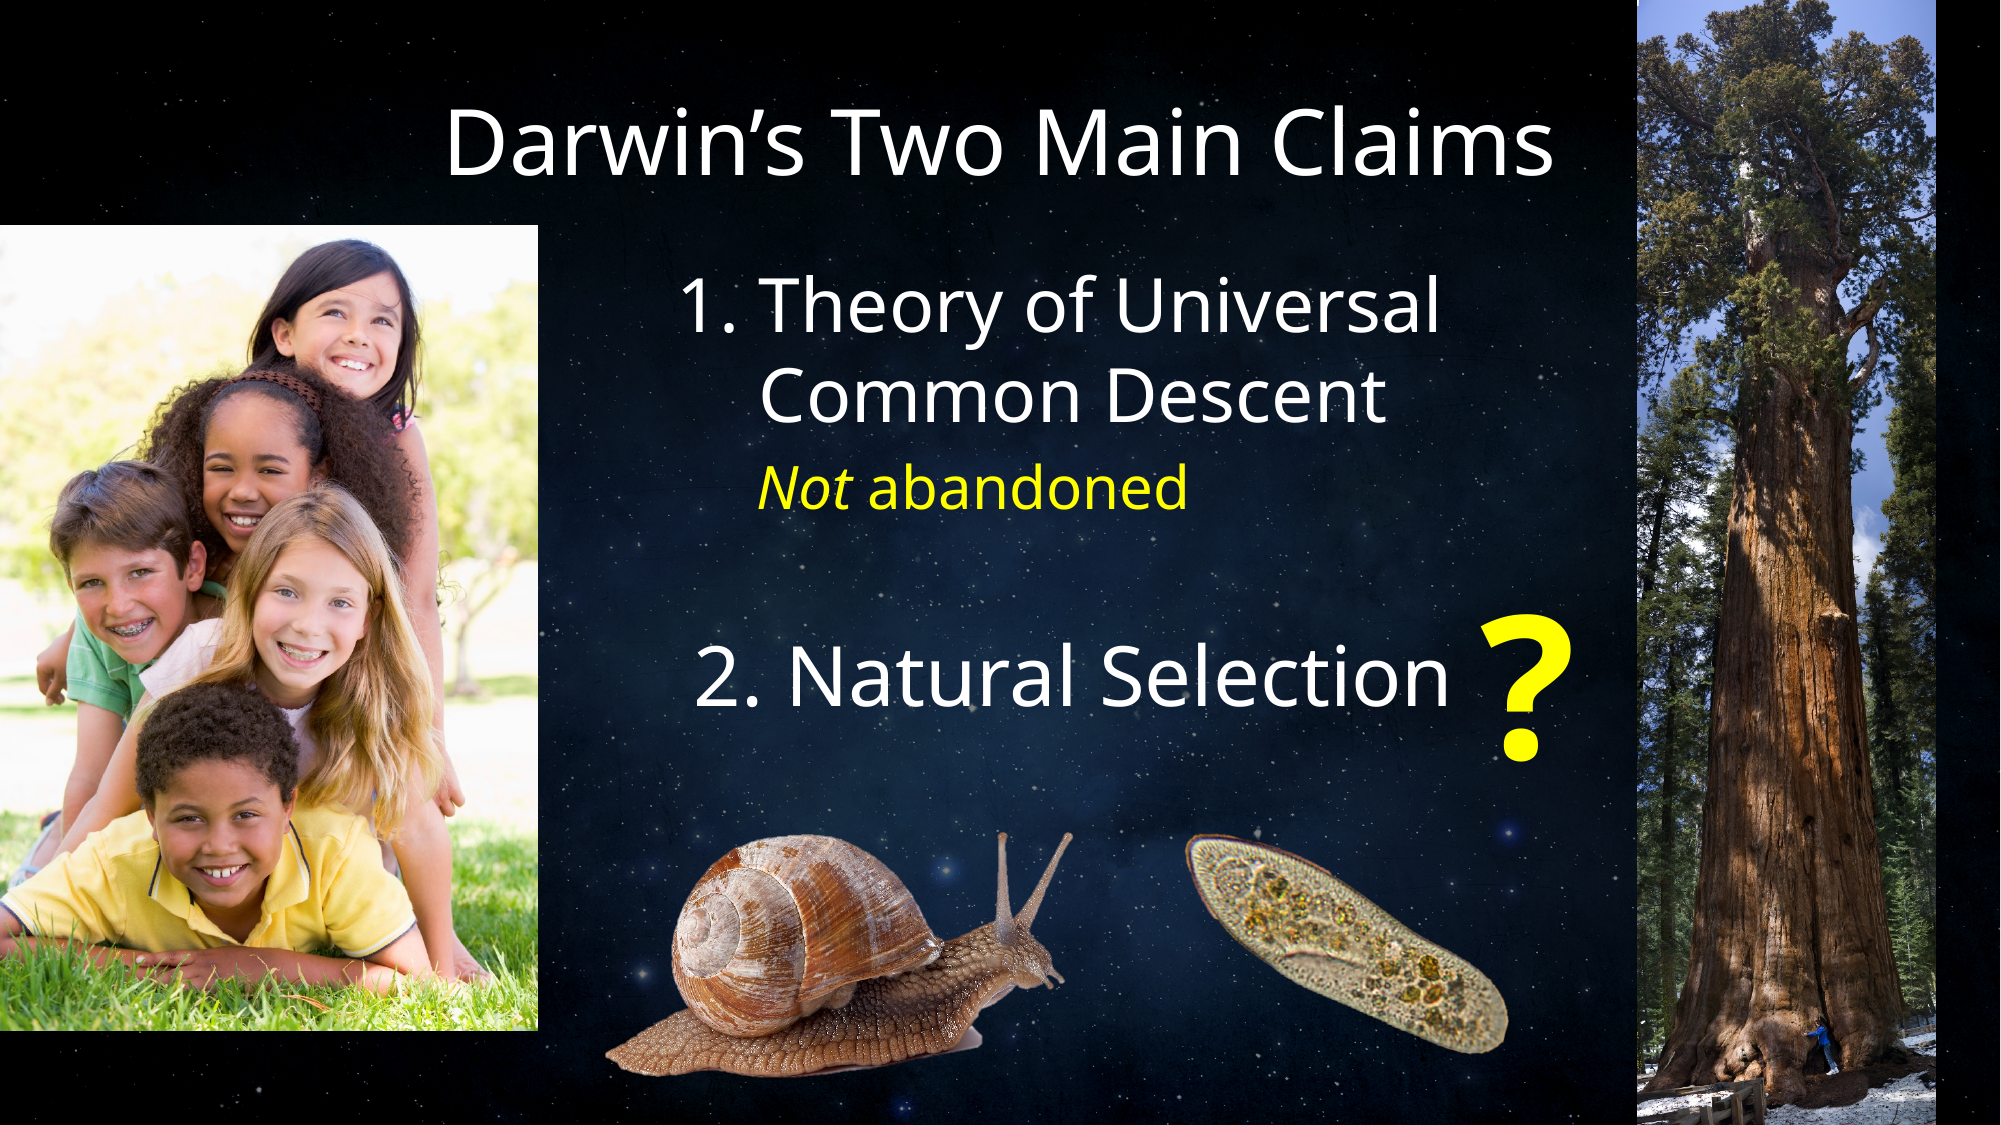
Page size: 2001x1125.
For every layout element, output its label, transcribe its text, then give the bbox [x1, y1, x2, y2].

list Theory of Universal Common Descent Not abandoned [588, 249, 1499, 586]
picture [0, 0, 2001, 1125]
title Darwin’s Two Main Claims [99, 45, 1632, 233]
list 2. Natural Selection [603, 615, 1465, 740]
text_box ? [1465, 551, 1592, 749]
